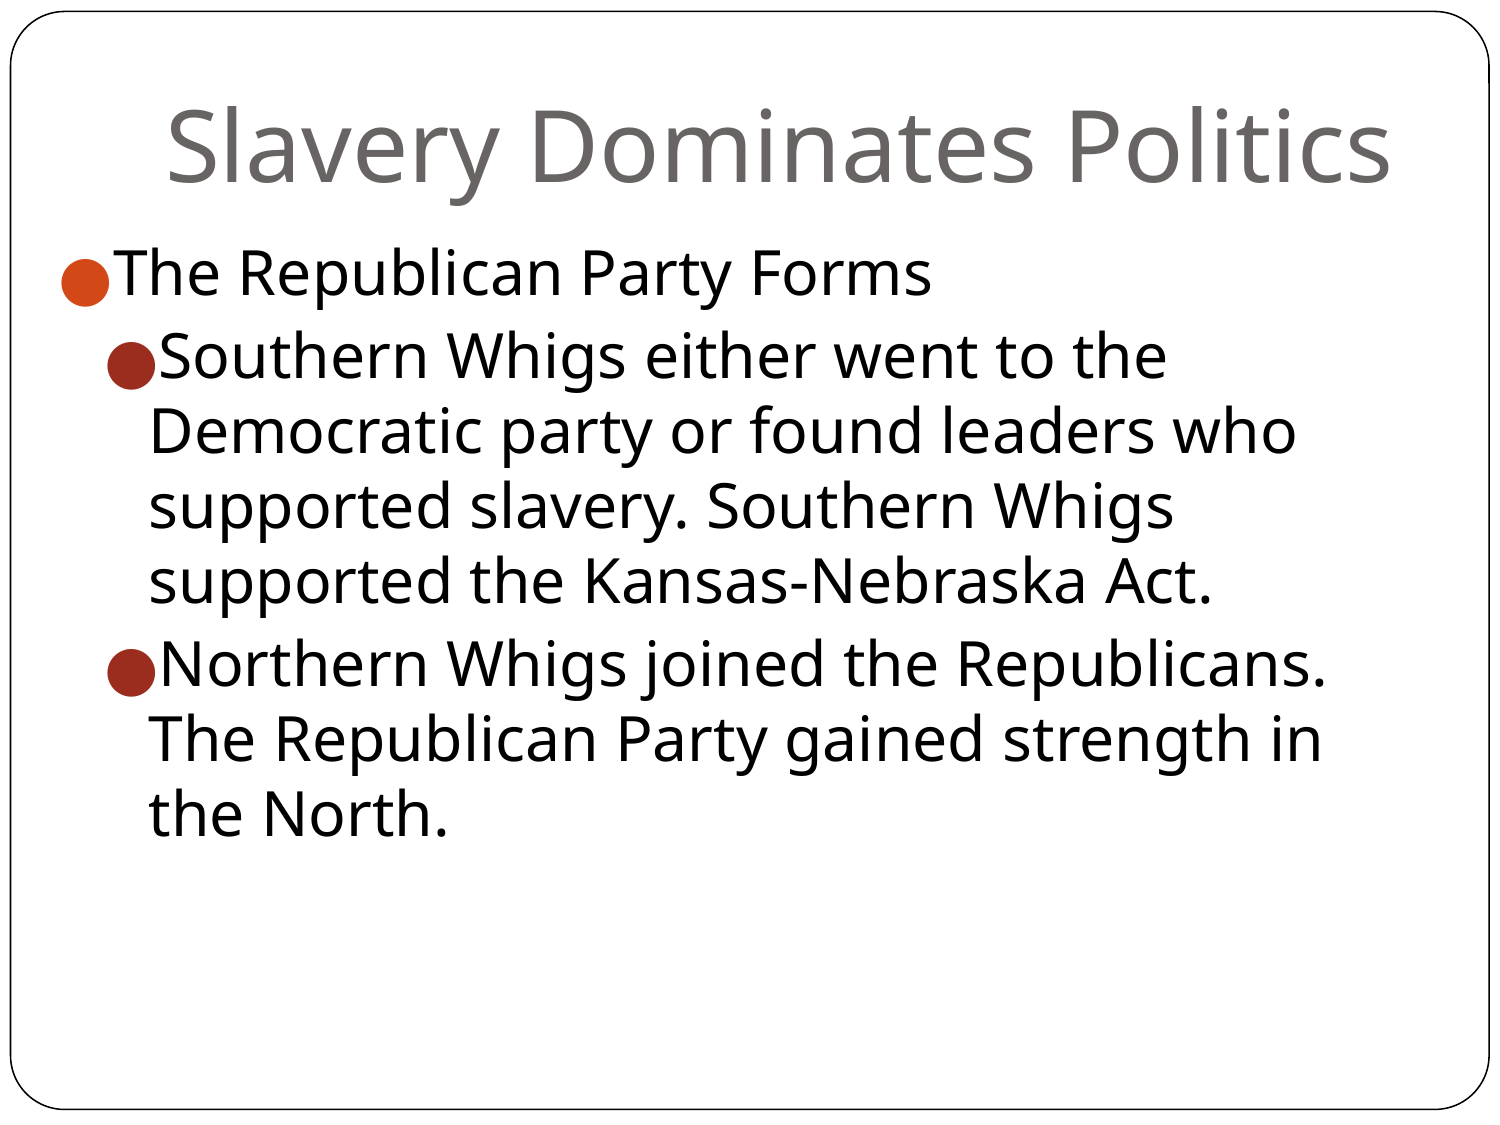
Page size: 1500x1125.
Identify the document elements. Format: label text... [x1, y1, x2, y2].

list The Republican Party Forms Southern Whigs either went to the Democratic party or found leaders who supported slavery. Southern Whigs supported the Kansas-Nebraska Act. Northern Whigs joined the Republicans. The Republican Party gained strength in the North. [43, 225, 1443, 1125]
title Slavery Dominates Politics [150, 45, 1425, 218]
